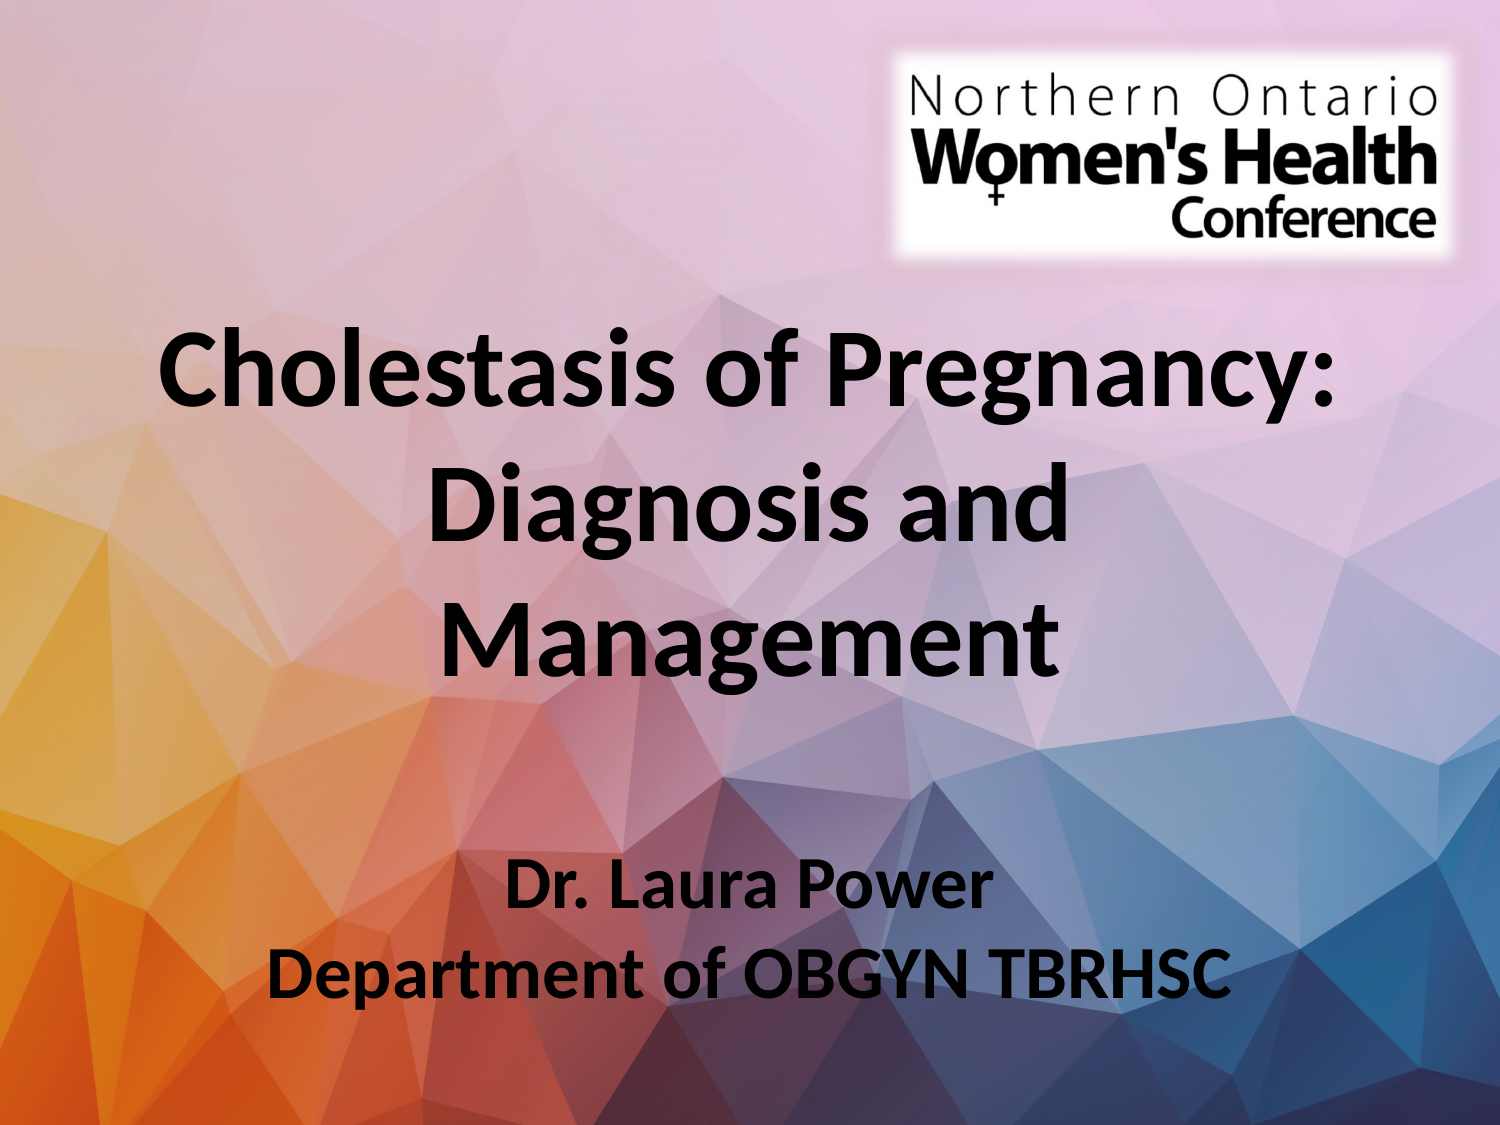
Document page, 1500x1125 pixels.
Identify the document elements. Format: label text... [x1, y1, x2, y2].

picture [0, 0, 1500, 1125]
text_box Cholestasis of Pregnancy: Diagnosis and Management Dr. Laura Power Department of OBGYN TBRHSC [125, 286, 1375, 1021]
